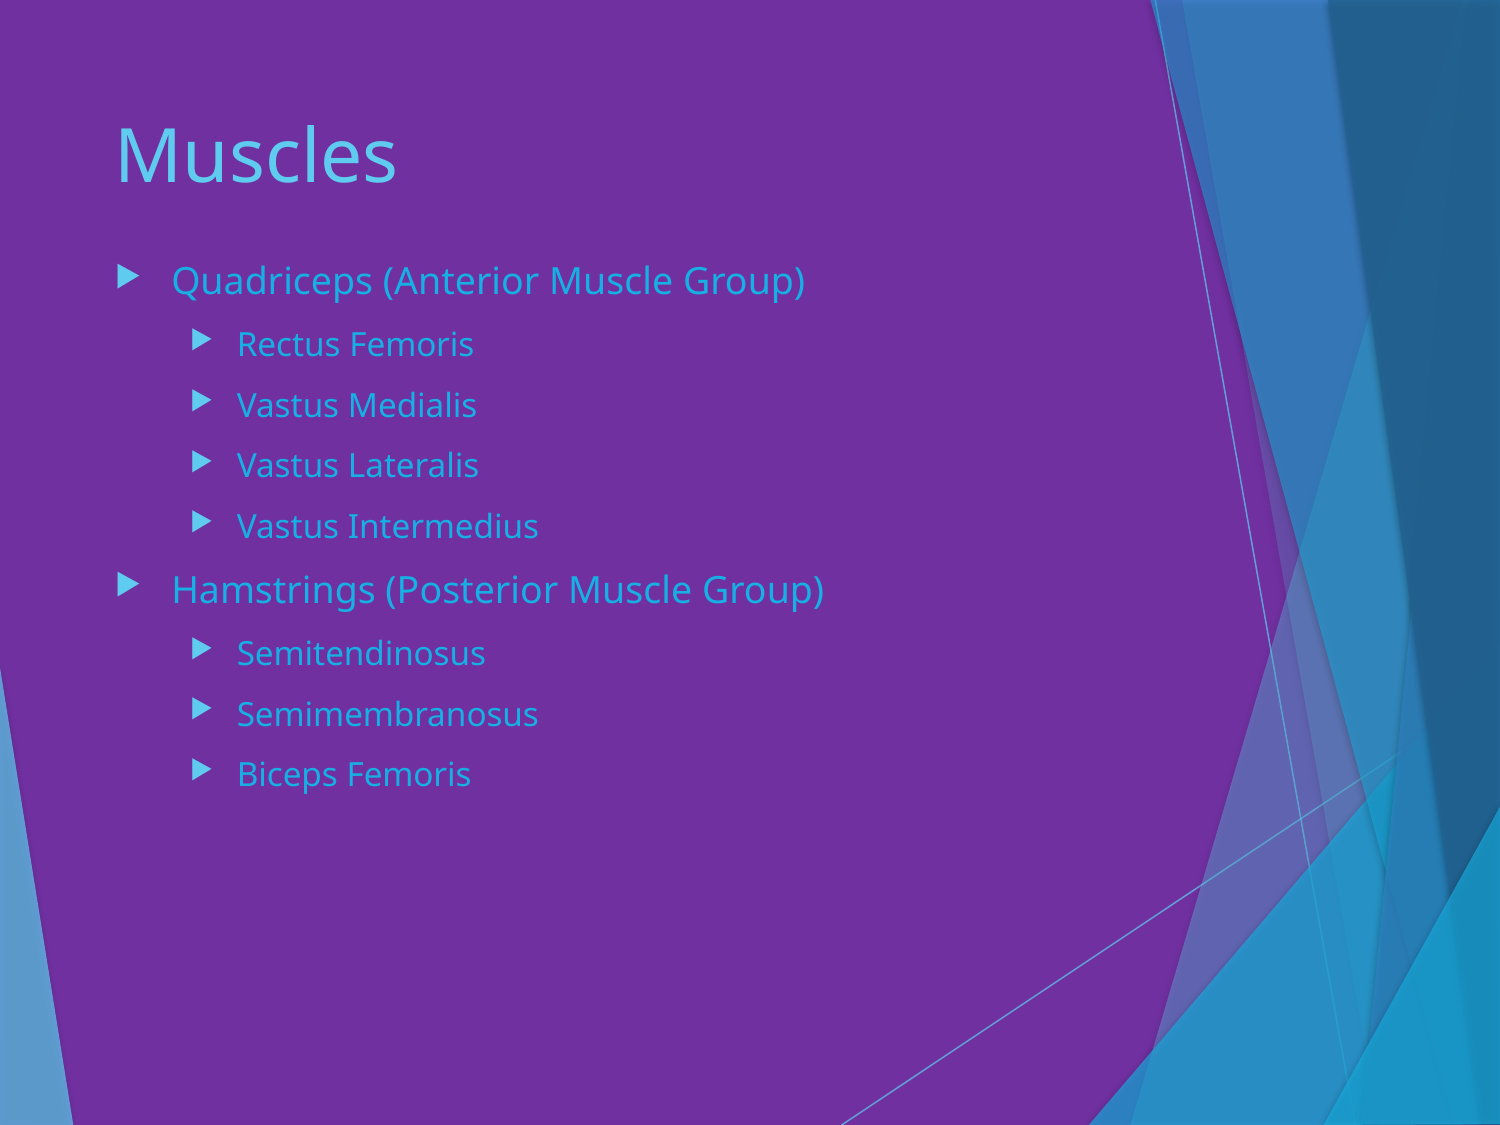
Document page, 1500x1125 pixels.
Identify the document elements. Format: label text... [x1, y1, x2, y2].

title Muscles [99, 99, 1142, 249]
list Quadriceps (Anterior Muscle Group) Rectus Femoris Vastus Medialis Vastus Lateralis Vastus Intermedius Hamstrings (Posterior Muscle Group) Semitendinosus Semimembranosus Biceps Femoris [99, 249, 1142, 887]
